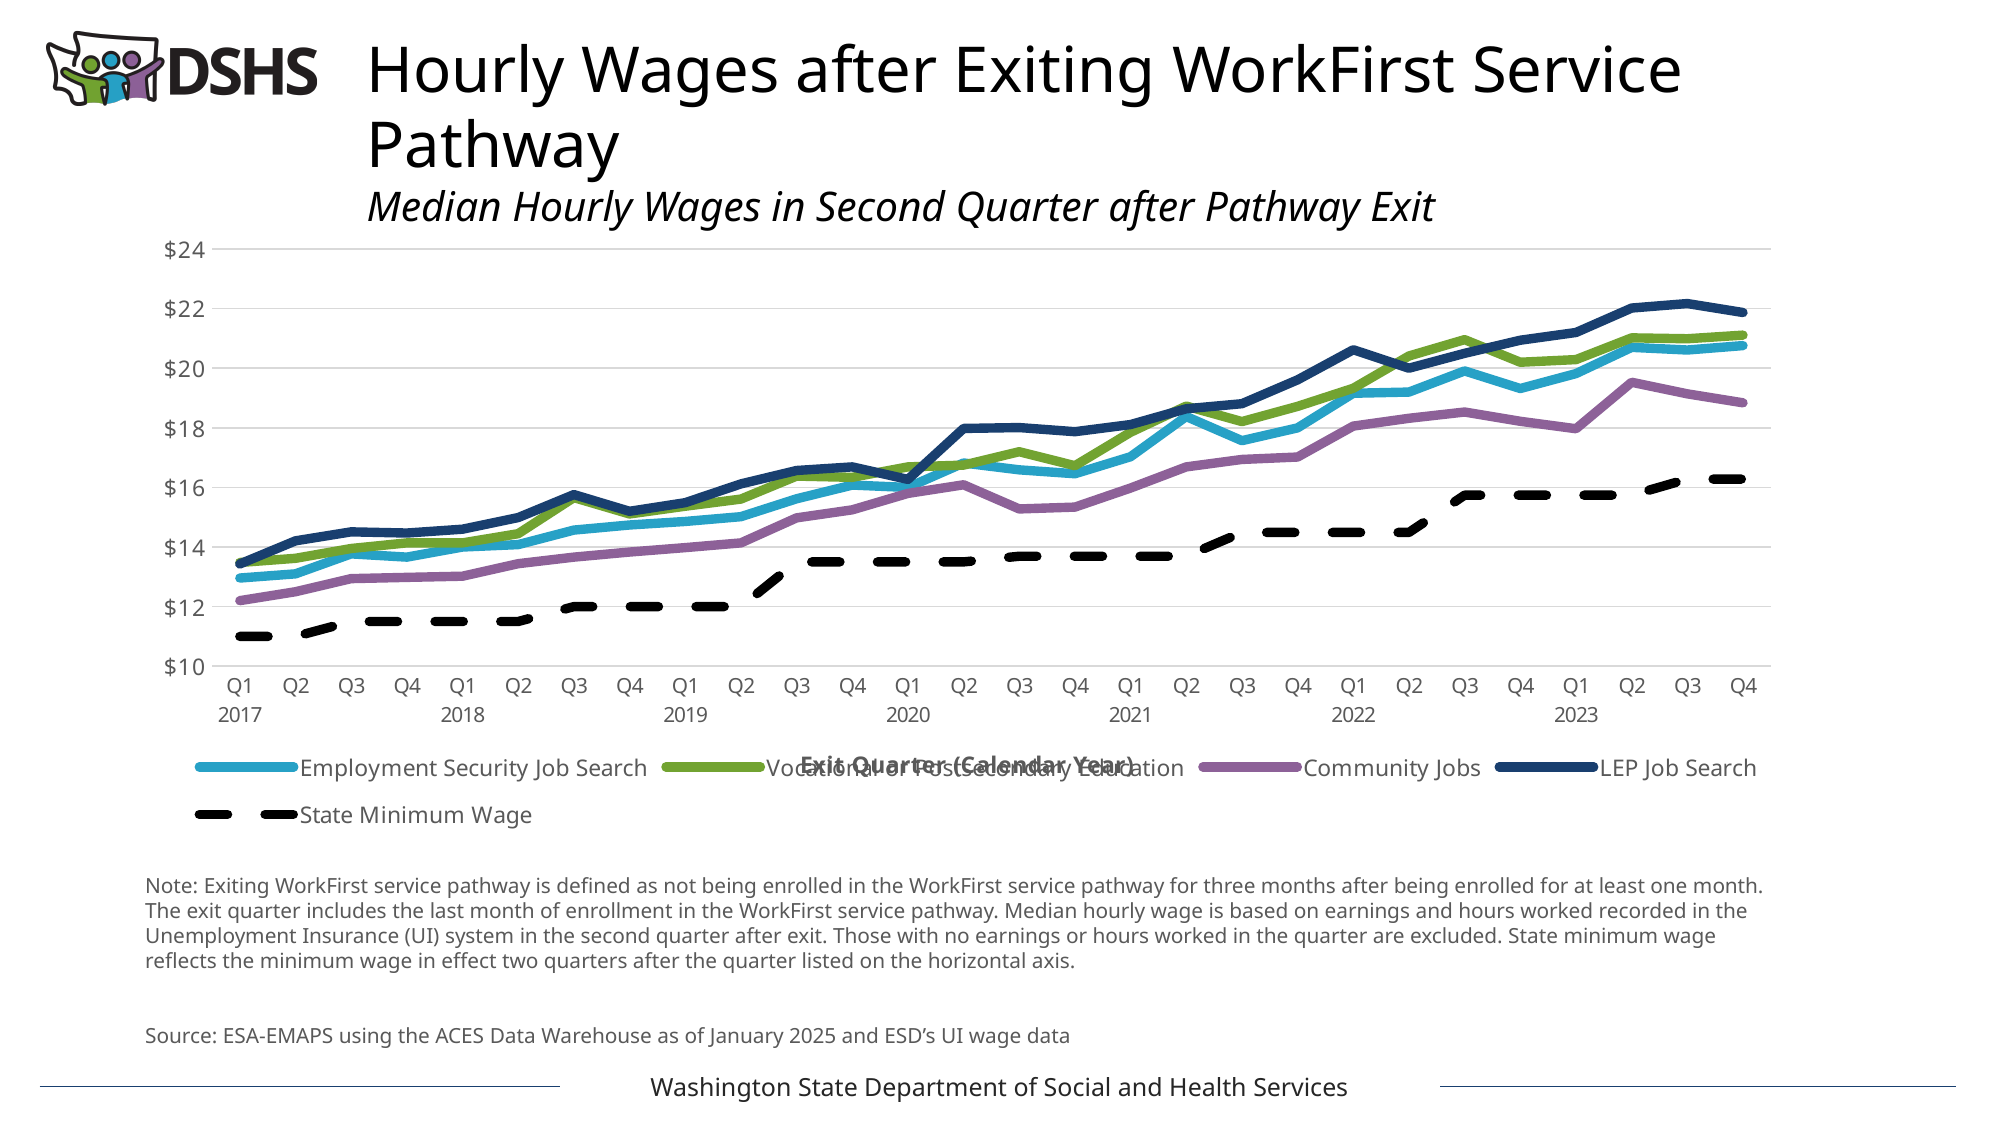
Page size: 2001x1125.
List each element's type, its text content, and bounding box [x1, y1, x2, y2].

title Hourly Wages after Exiting WorkFirst Service Pathway Median Hourly Wages in Second Quarter after Pathway Exit [351, 20, 1901, 238]
text_box Note: Exiting WorkFirst service pathway is defined as not being enrolled in the WorkFirst service pathway for three months after being enrolled for at least one month. The exit quarter includes the last month of enrollment in the WorkFirst service pathway. Median hourly wage is based on earnings and hours worked recorded in the Unemployment Insurance (UI) system in the second quarter after exit. Those with no earnings or hours worked in the quarter are excluded. State minimum wage reflects the minimum wage in effect two quarters after the quarter listed on the horizontal axis. Source: ESA-EMAPS using the ACES Data Warehouse as of January 2025 and ESD’s UI wage data [130, 866, 1805, 1055]
chart [129, 219, 1805, 866]
picture [45, 30, 318, 107]
